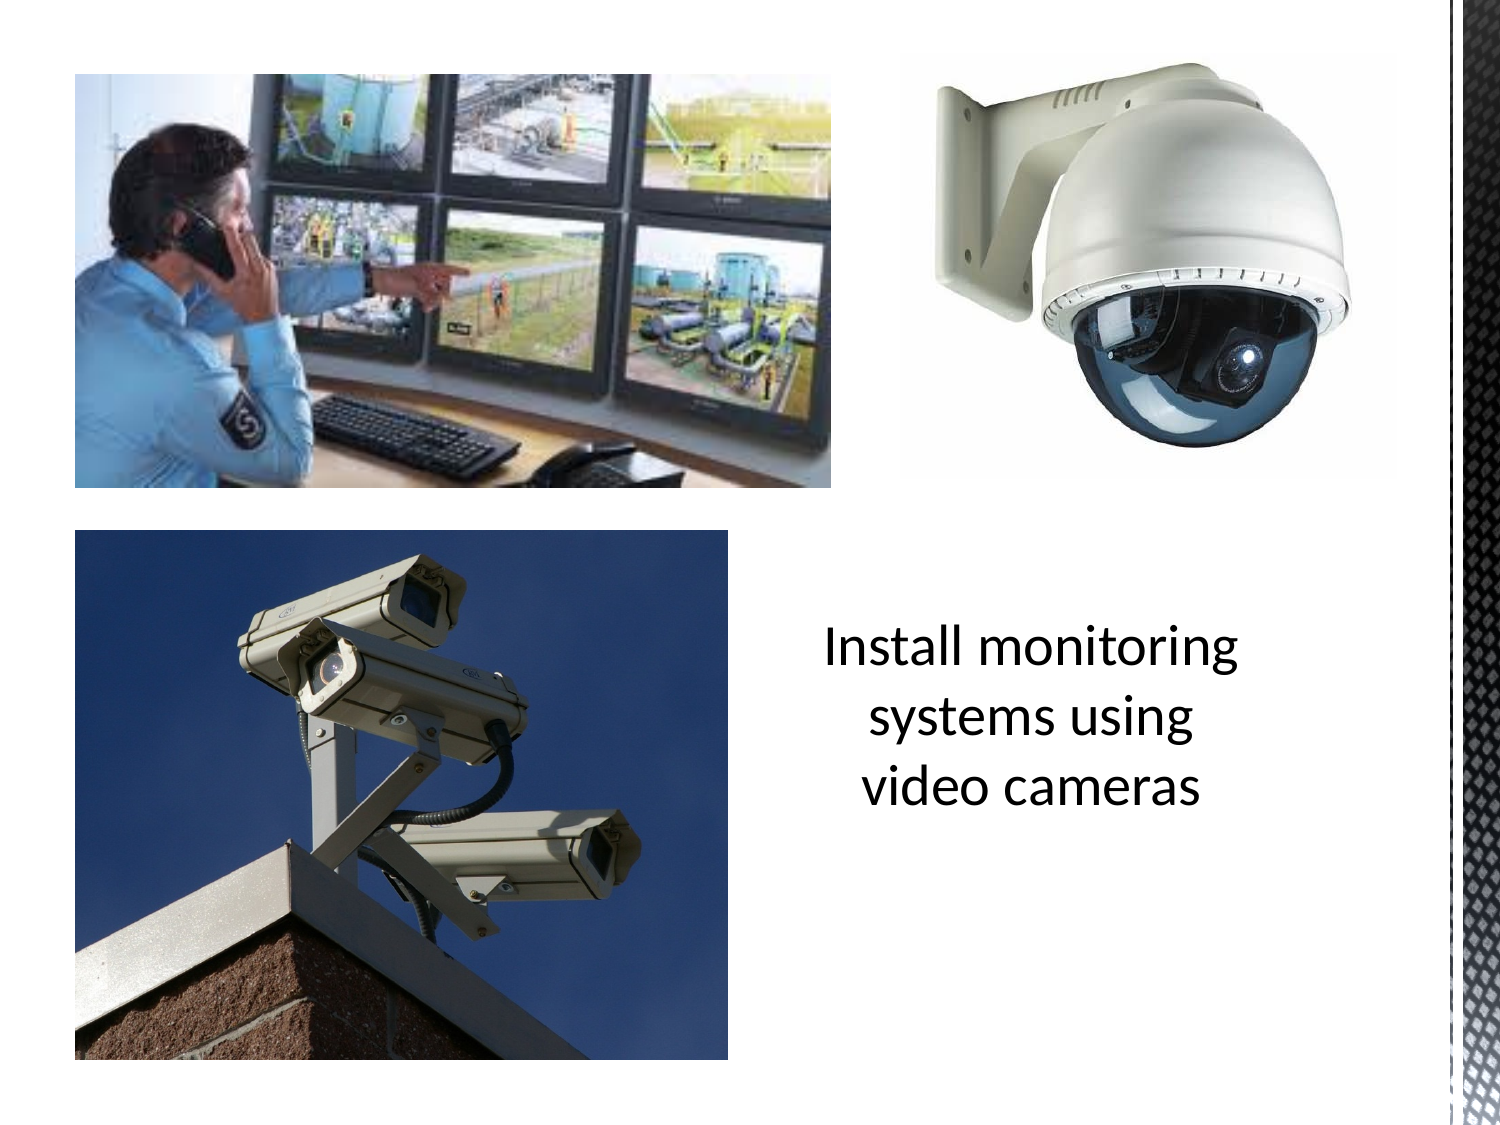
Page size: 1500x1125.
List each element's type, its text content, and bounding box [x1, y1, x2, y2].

picture [1447, 0, 1500, 1125]
title Install monitoring systems using video cameras [800, 412, 1263, 1013]
picture [74, 529, 728, 1061]
picture [74, 74, 831, 488]
picture [899, 53, 1398, 479]
